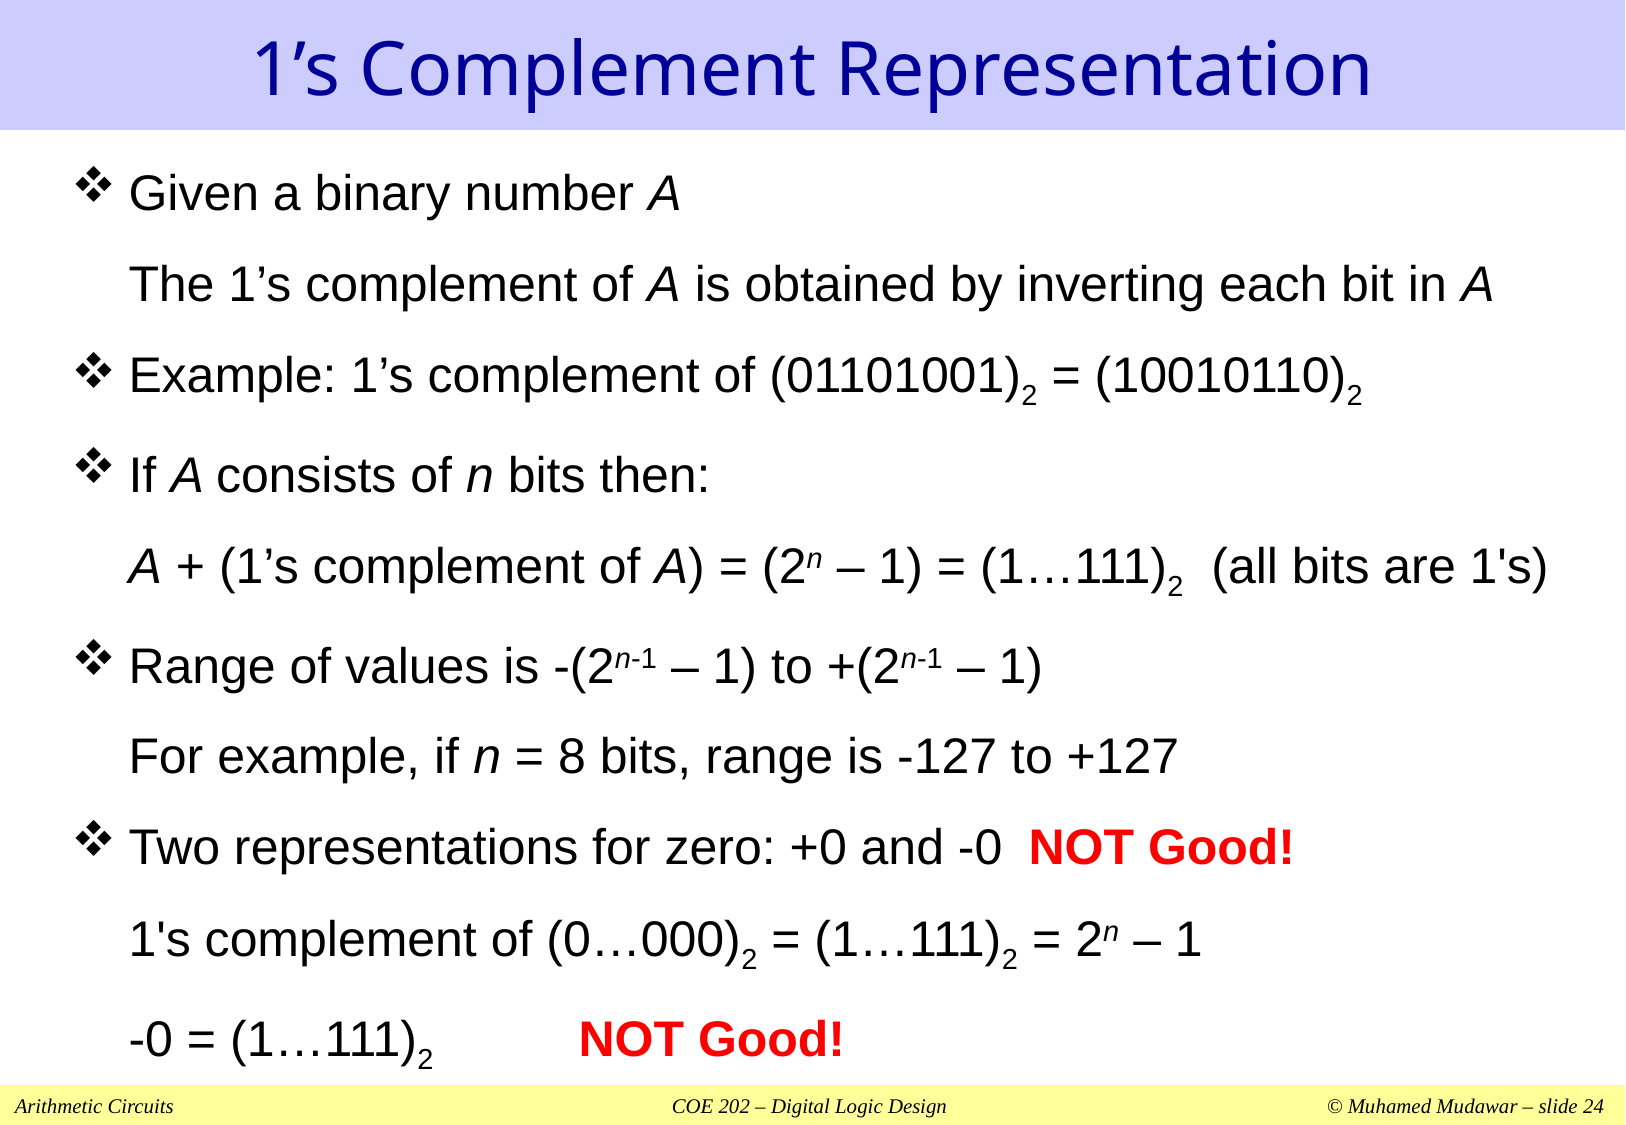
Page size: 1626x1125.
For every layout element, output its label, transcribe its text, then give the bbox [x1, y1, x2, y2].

title 1’s Complement Representation [0, 0, 1625, 130]
list Given a binary number A The 1’s complement of A is obtained by inverting each bit in A Example: 1’s complement of (01101001)2 = (10010110)2 If A consists of n bits then: A + (1’s complement of A) = (2n – 1) = (1…111)2 (all bits are 1's) Range of values is -(2n-1 – 1) to +(2n-1 – 1) For example, if n = 8 bits, range is -127 to +127 Two representations for zero: +0 and -0 NOT Good! 1's complement of (0…000)2 = (1…111)2 = 2n – 1 -0 = (1…111)2 NOT Good! [56, 146, 1597, 1073]
